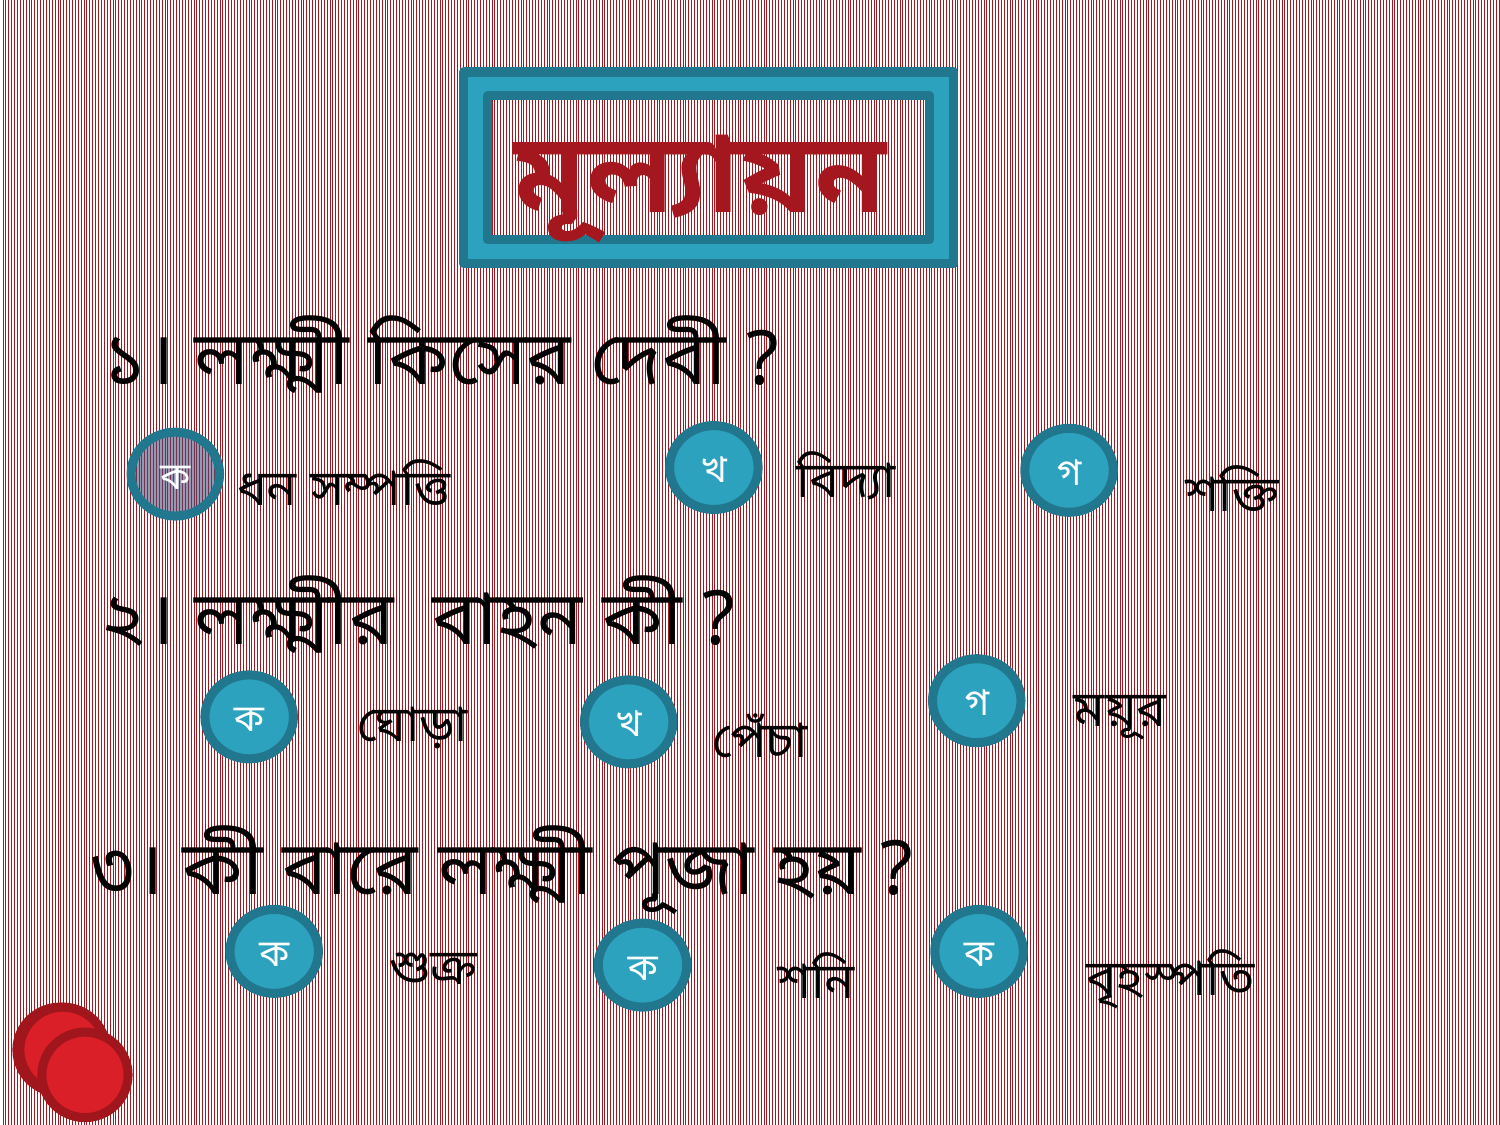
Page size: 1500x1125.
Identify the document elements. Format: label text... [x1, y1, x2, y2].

text_box খ [579, 675, 678, 769]
text_box ময়ূর [1058, 668, 1181, 744]
text_box গ [1020, 423, 1118, 517]
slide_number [1103, 1051, 1418, 1112]
text_box [12, 1003, 51, 1094]
text_box [459, 67, 958, 268]
text_box [15, 1002, 108, 1092]
text_box বিদ্যা [781, 439, 924, 515]
text_box ক [930, 904, 1028, 998]
text_box ধন সম্পত্তি [222, 447, 479, 523]
text_box ক [126, 427, 222, 521]
text_box শক্তি [1169, 391, 1323, 542]
text_box ক [200, 670, 298, 764]
slide_number 15 [1418, 1051, 1479, 1112]
text_box ৩। কী বারে লক্ষ্মী পূজা হয় ? [75, 812, 929, 918]
text_box ঘোড়া [313, 621, 497, 772]
text_box শনি [733, 878, 900, 1029]
text_box [37, 1027, 133, 1123]
text_box ২। লক্ষ্মীর বাহন কী ? [86, 561, 750, 667]
text_box মূল্যায়ন [499, 92, 902, 243]
text_box শুক্র [345, 865, 522, 1016]
text_box ১। লক্ষ্মী কিসের দেবী ? [87, 302, 794, 408]
text_box খ [665, 421, 763, 515]
text_box গ [927, 654, 1026, 748]
text_box ক [593, 918, 692, 1012]
text_box পেঁচা [697, 699, 836, 775]
text_box ক [225, 904, 323, 998]
text_box বৃহস্পতি [1042, 875, 1300, 1026]
